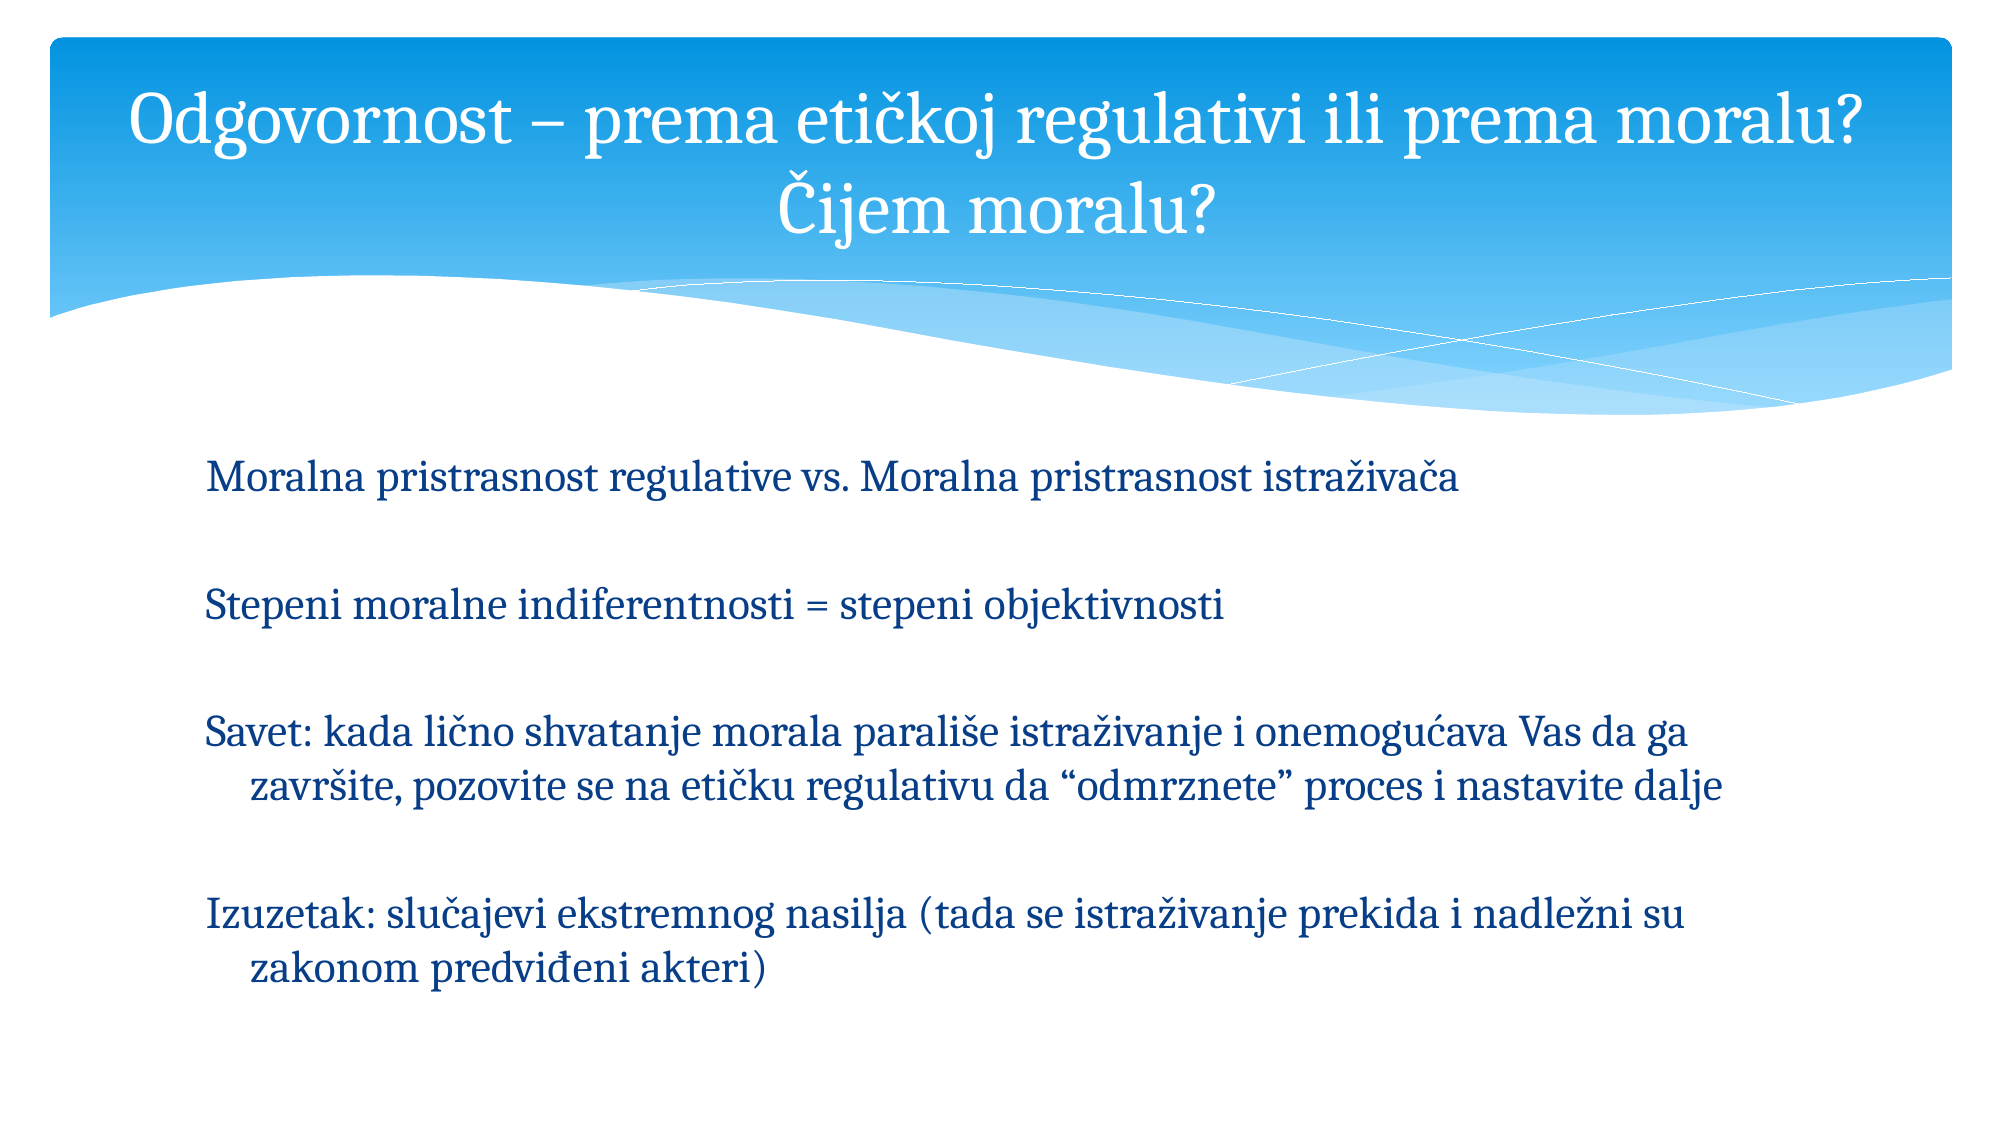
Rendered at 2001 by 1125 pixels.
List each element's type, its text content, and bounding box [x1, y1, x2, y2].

title Odgovornost – prema etičkoj regulativi ili prema moralu? Čijem moralu? [99, 55, 1900, 261]
list Moralna pristrasnost regulative vs. Moralna pristrasnost istraživača Stepeni moralne indiferentnosti = stepeni objektivnosti Savet: kada lično shvatanje morala parališe istraživanje i onemogućava Vas da ga završite, pozovite se na etičku regulativu da “odmrznete” proces i nastavite dalje Izuzetak: slučajevi ekstremnog nasilja (tada se istraživanje prekida i nadležni su zakonom predviđeni akteri) [190, 438, 1812, 1005]
